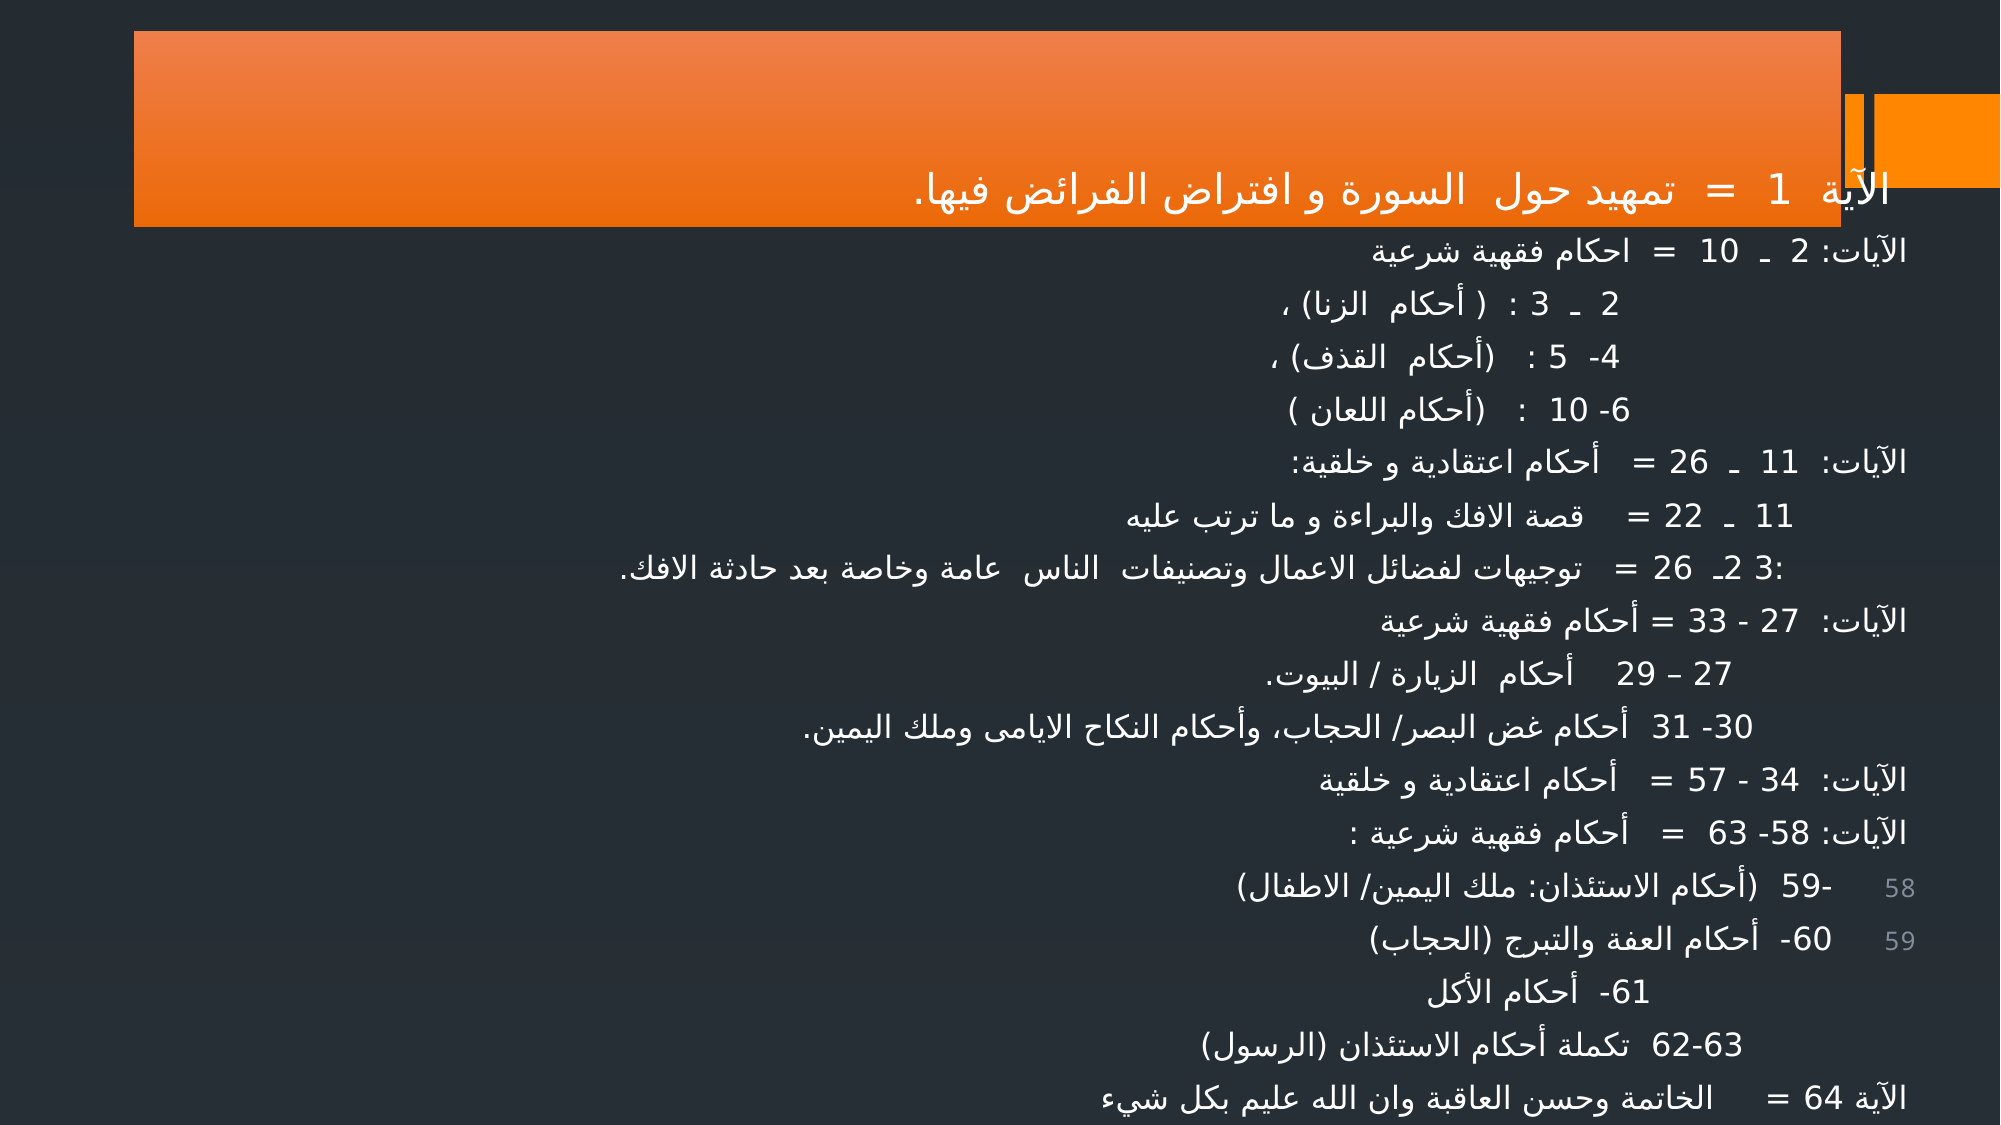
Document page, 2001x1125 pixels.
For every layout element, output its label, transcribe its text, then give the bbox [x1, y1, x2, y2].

text_box [134, 31, 1841, 145]
text_box الآية 1 = تمهيد حول السورة و افتراض الفرائض فيها. الآيات: 2 ـ 10 = احكام فقهية شرعية 2 ـ 3 : ( أحكام الزنا) ، 4- 5 : (أحكام القذف) ، 6- 10 : (أحكام اللعان ) الآيات: 11 ـ 26 = أحكام اعتقادية و خلقية: 11 ـ 22 = قصة الافك والبراءة و ما ترتب عليه :3 2ـ 26 = توجيهات لفضائل الاعمال وتصنيفات الناس عامة وخاصة بعد حادثة الافك. الآيات: 27 - 33 = أحكام فقهية شرعية 27 – 29 أحكام الزيارة / البيوت. 30- 31 أحكام غض البصر/ الحجاب، وأحكام النكاح الايامى وملك اليمين. الآيات: 34 - 57 = أحكام اعتقادية و خلقية الآيات: 58- 63 = أحكام فقهية شرعية : -59 (أحكام الاستئذان: ملك اليمين/ الاطفال) 60- أحكام العفة والتبرج (الحجاب) 61- أحكام الأكل 62-63 تكملة أحكام الاستئذان (الرسول) الآية 64 = الخاتمة وحسن العاقبة وان الله عليم بكل شيء [52, 145, 1923, 1125]
